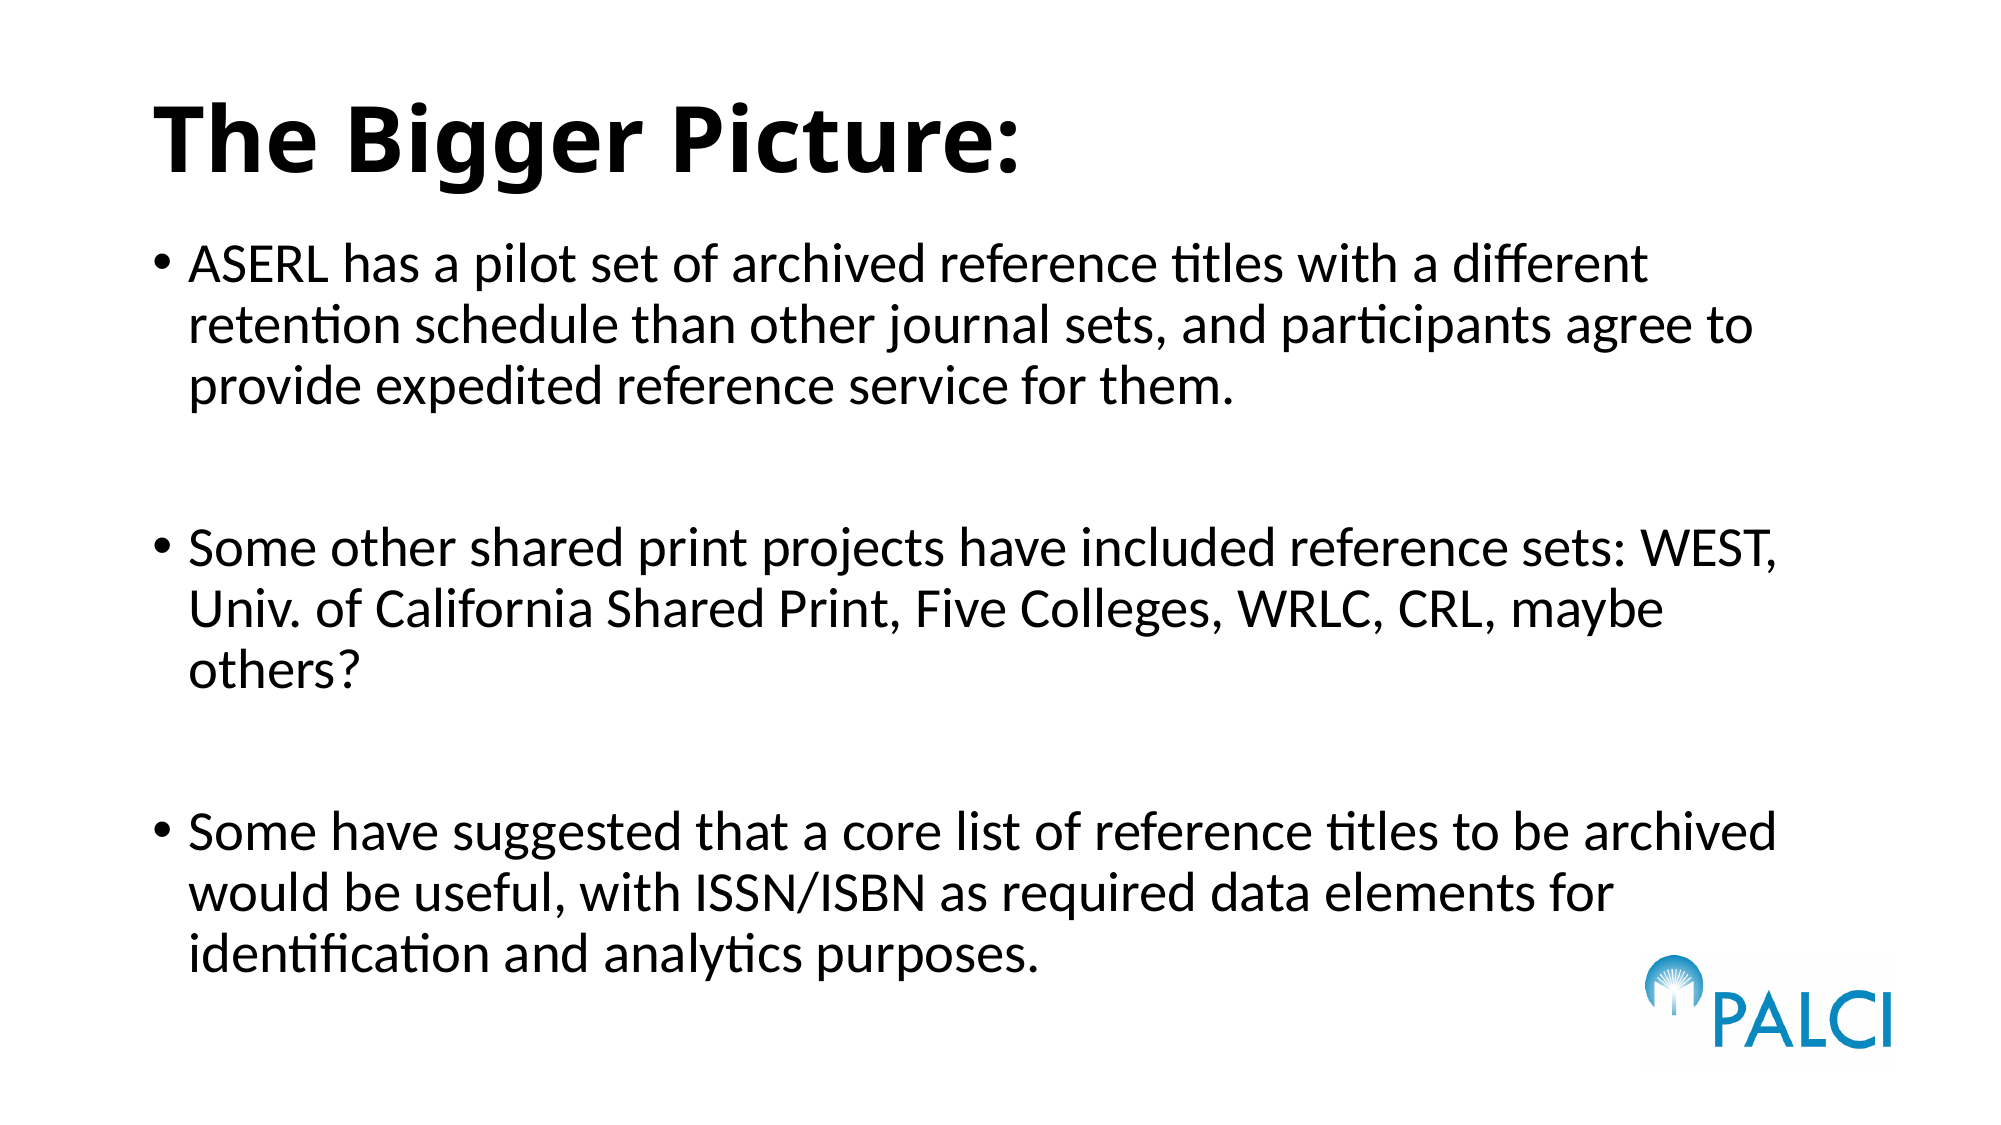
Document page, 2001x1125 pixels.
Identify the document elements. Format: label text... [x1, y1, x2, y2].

list ASERL has a pilot set of archived reference titles with a different retention schedule than other journal sets, and participants agree to provide expedited reference service for them. Some other shared print projects have included reference sets: WEST, Univ. of California Shared Print, Five Colleges, WRLC, CRL, maybe others? Some have suggested that a core list of reference titles to be archived would be useful, with ISSN/ISBN as required data elements for identification and analytics purposes. [137, 226, 1863, 993]
picture [1645, 955, 1896, 1071]
title The Bigger Picture: [137, 59, 1863, 226]
